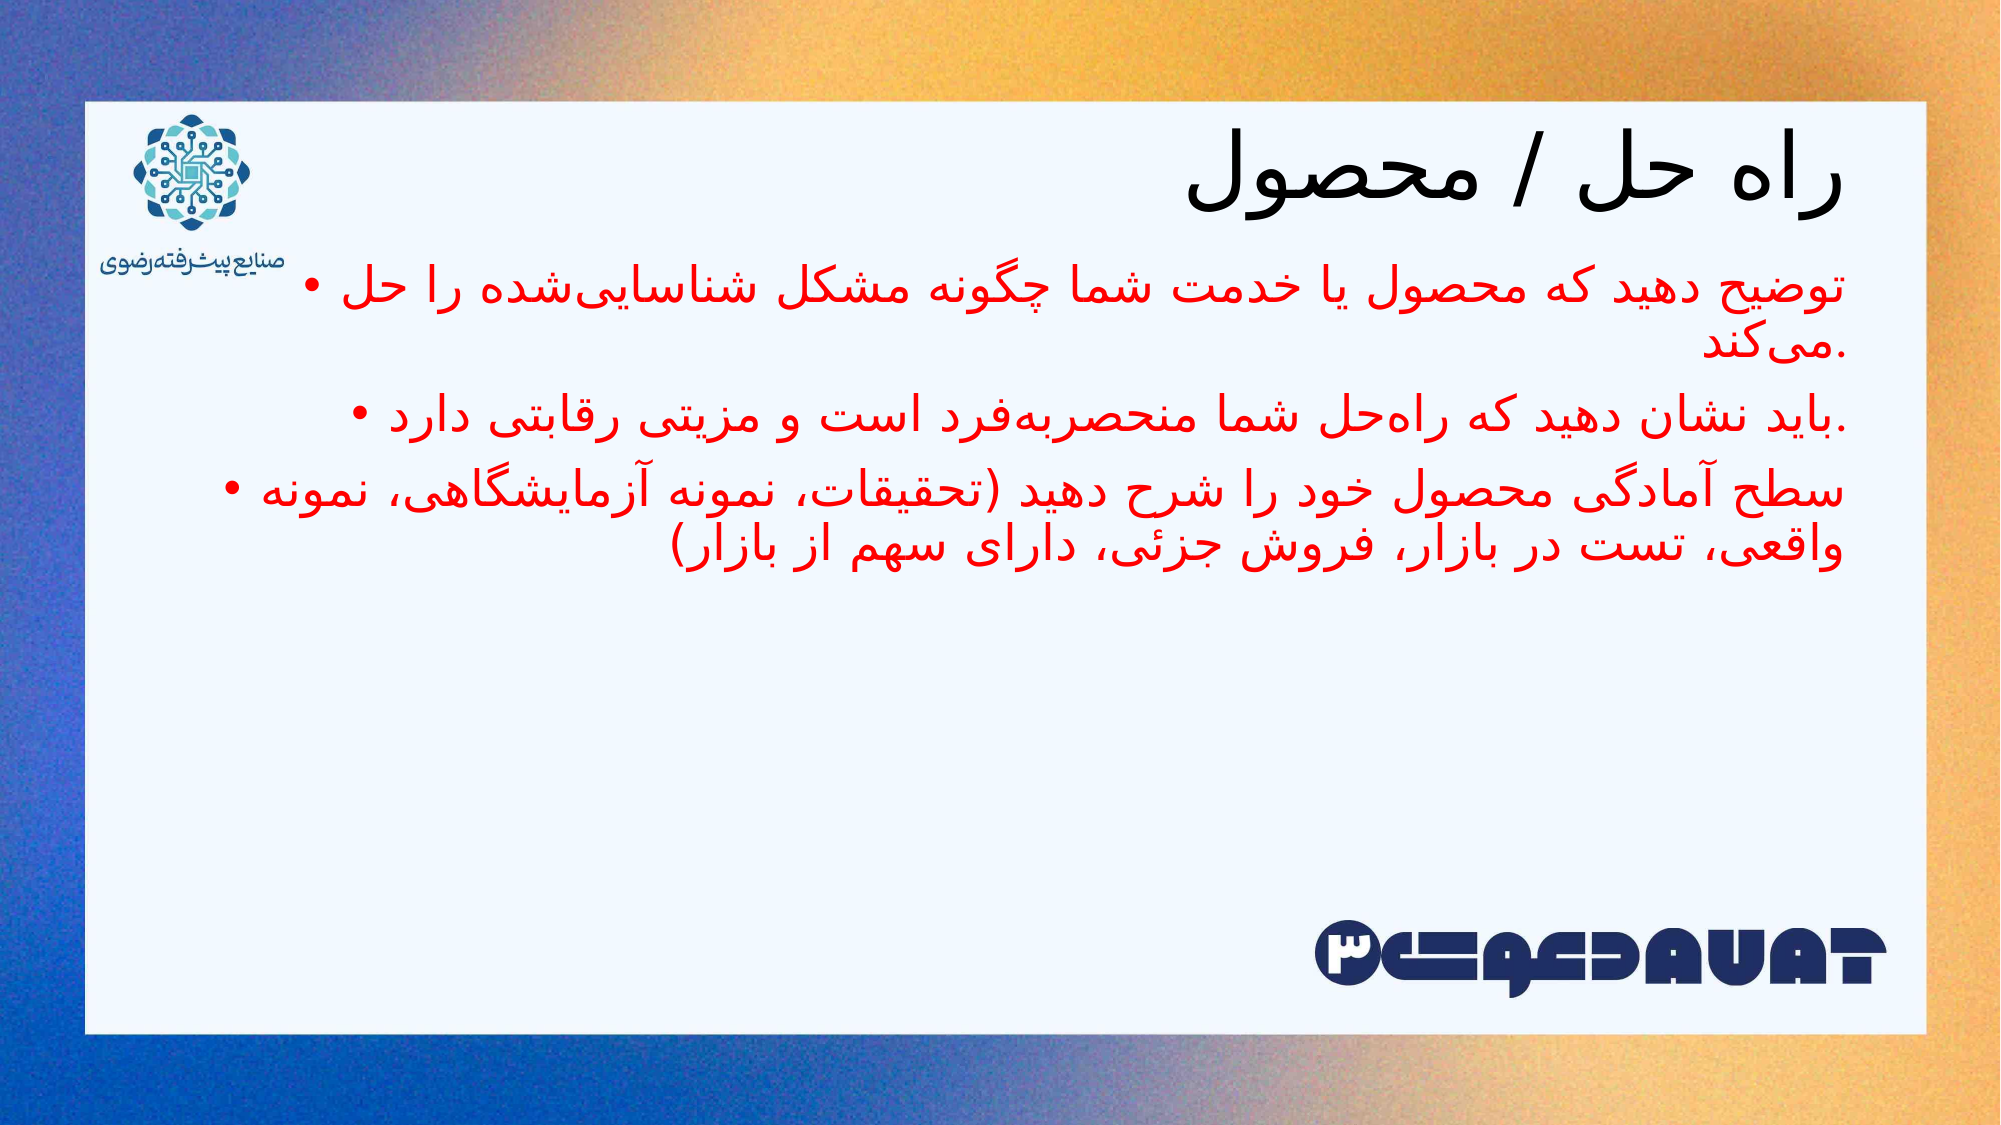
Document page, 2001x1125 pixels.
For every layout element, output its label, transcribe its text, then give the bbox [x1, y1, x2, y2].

picture [0, 0, 2001, 1125]
title راه حل / محصول [137, 59, 1863, 252]
list توضیح دهید که محصول یا خدمت شما چگونه مشکل شناسایی‌شده را حل می‌کند. باید نشان دهید که راه‌حل شما منحصر‌به‌فرد است و مزیتی رقابتی دارد. سطح آمادگی محصول خود را شرح دهید (تحقیقات، نمونه آزمایشگاهی، نمونه واقعی، تست در بازار، فروش جزئی، دارای سهم از بازار) [137, 252, 1863, 602]
